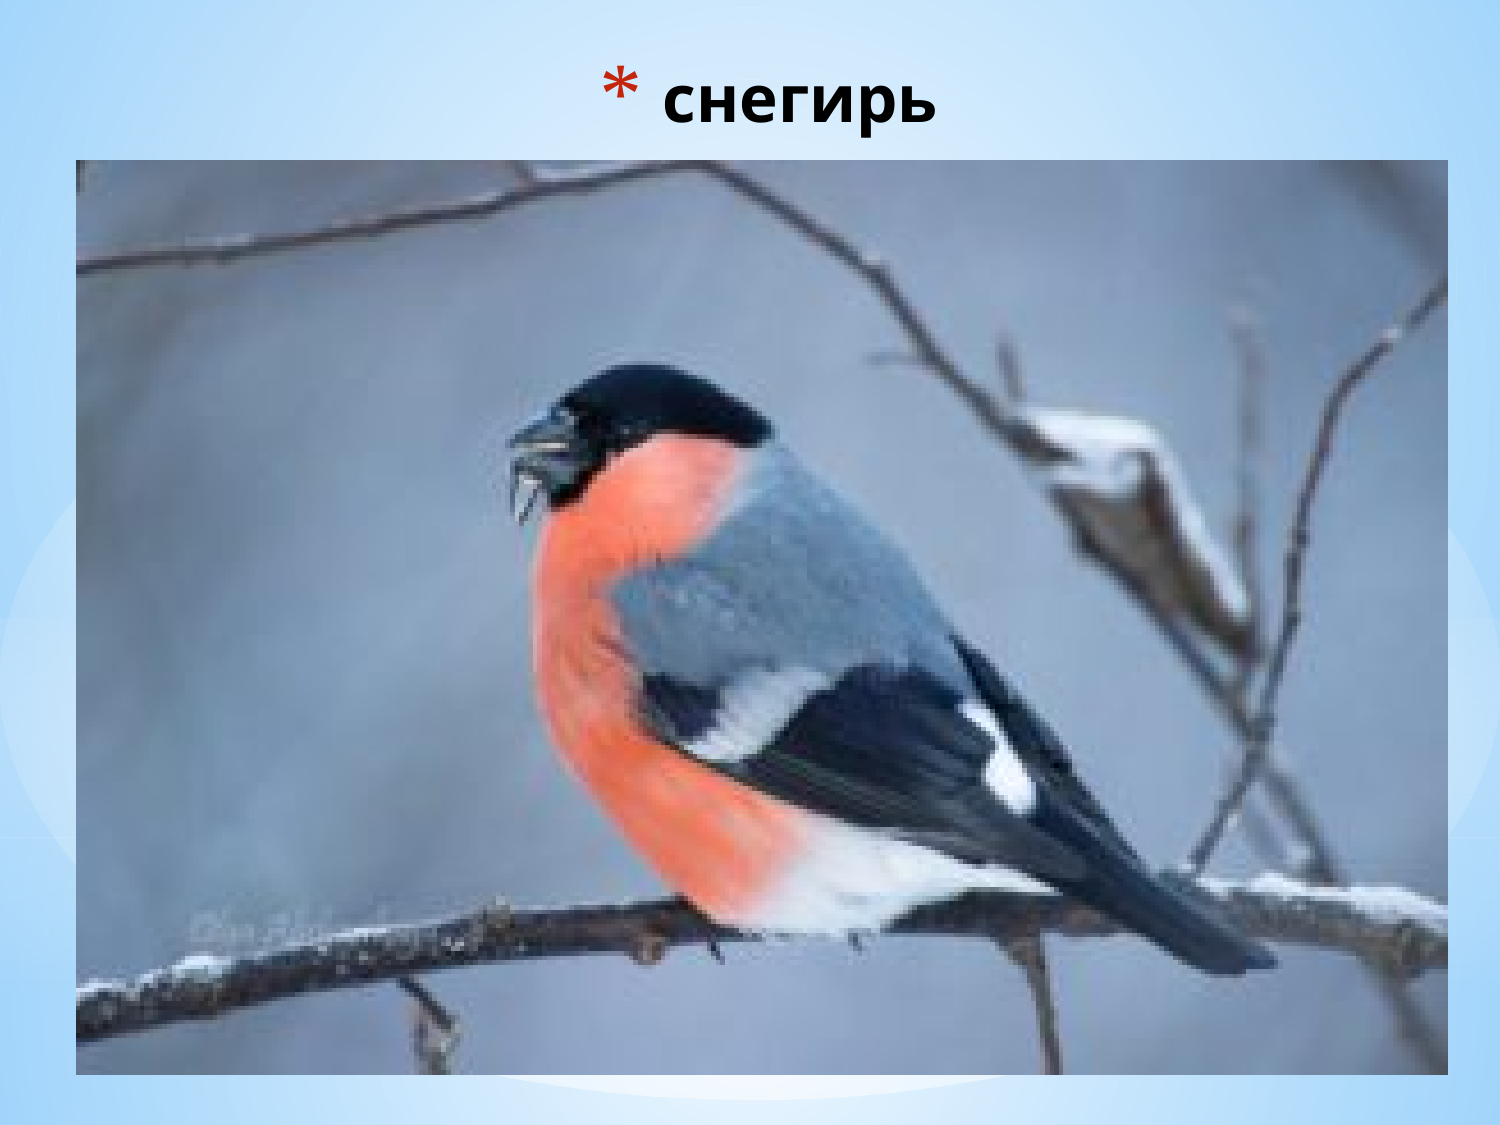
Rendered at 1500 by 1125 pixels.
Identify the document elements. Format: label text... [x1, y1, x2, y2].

picture [76, 160, 1449, 1076]
title снегирь [123, 45, 1425, 149]
